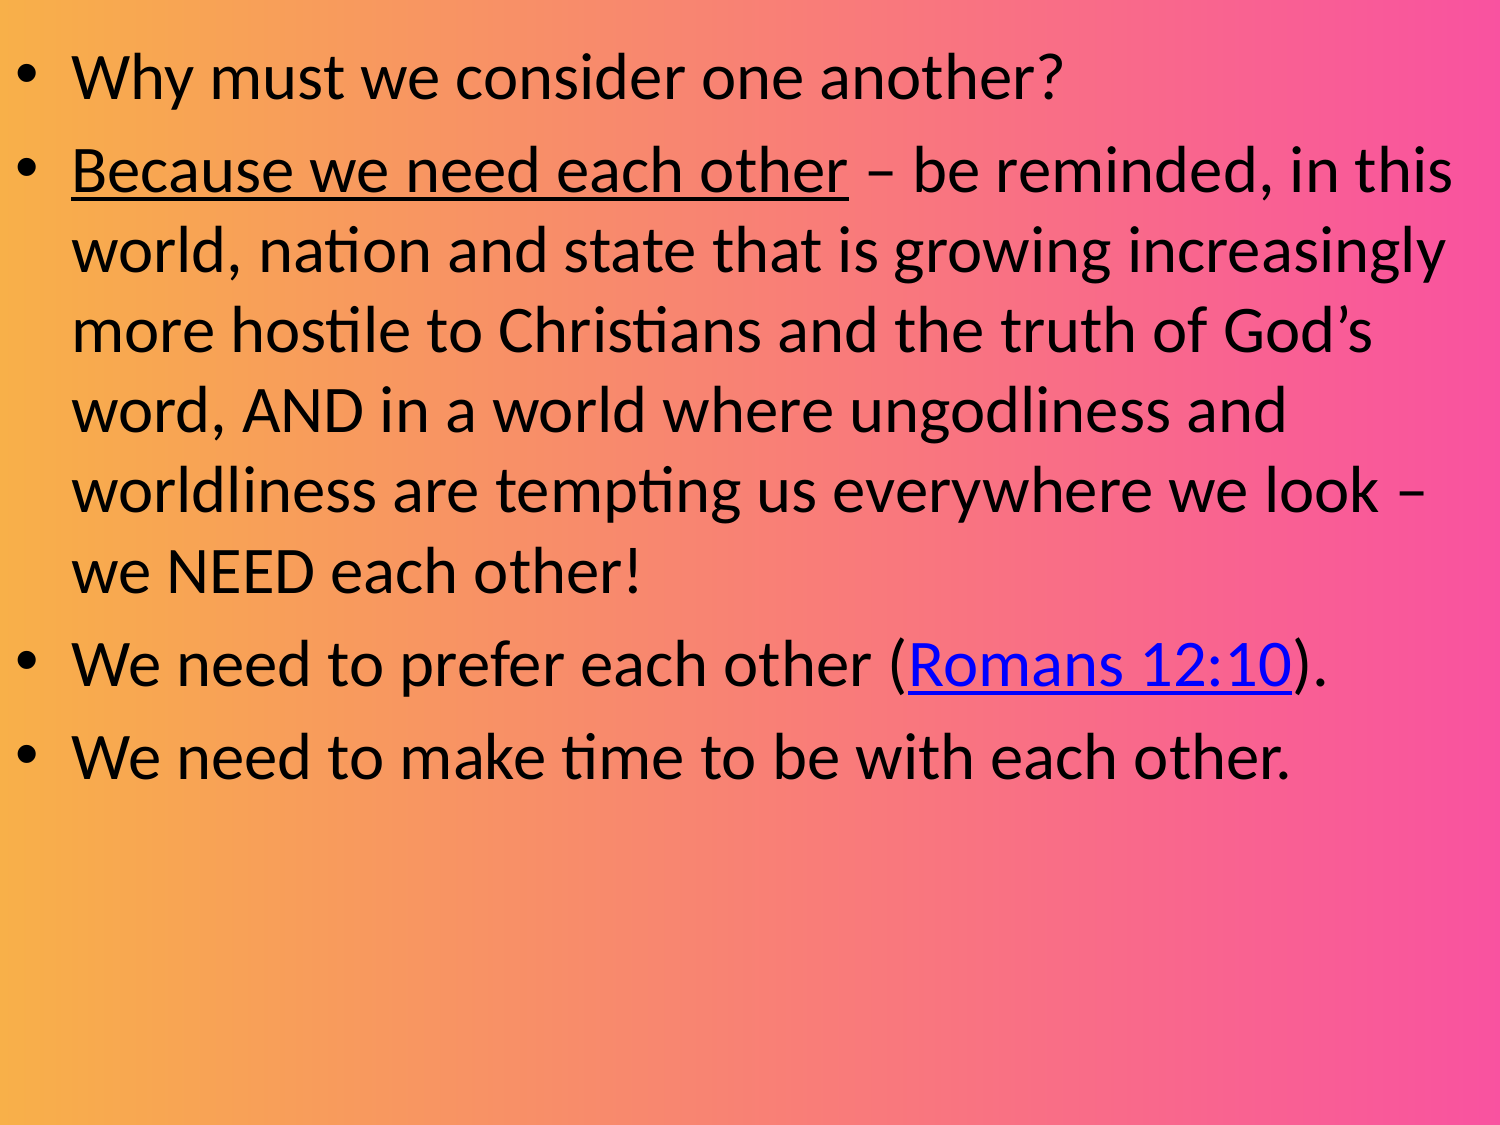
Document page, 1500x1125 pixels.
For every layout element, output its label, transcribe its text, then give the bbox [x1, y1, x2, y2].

list Why must we consider one another? Because we need each other – be reminded, in this world, nation and state that is growing increasingly more hostile to Christians and the truth of God’s word, AND in a world where ungodliness and worldliness are tempting us everywhere we look – we NEED each other! We need to prefer each other (Romans 12:10). We need to make time to be with each other. [0, 24, 1488, 1113]
